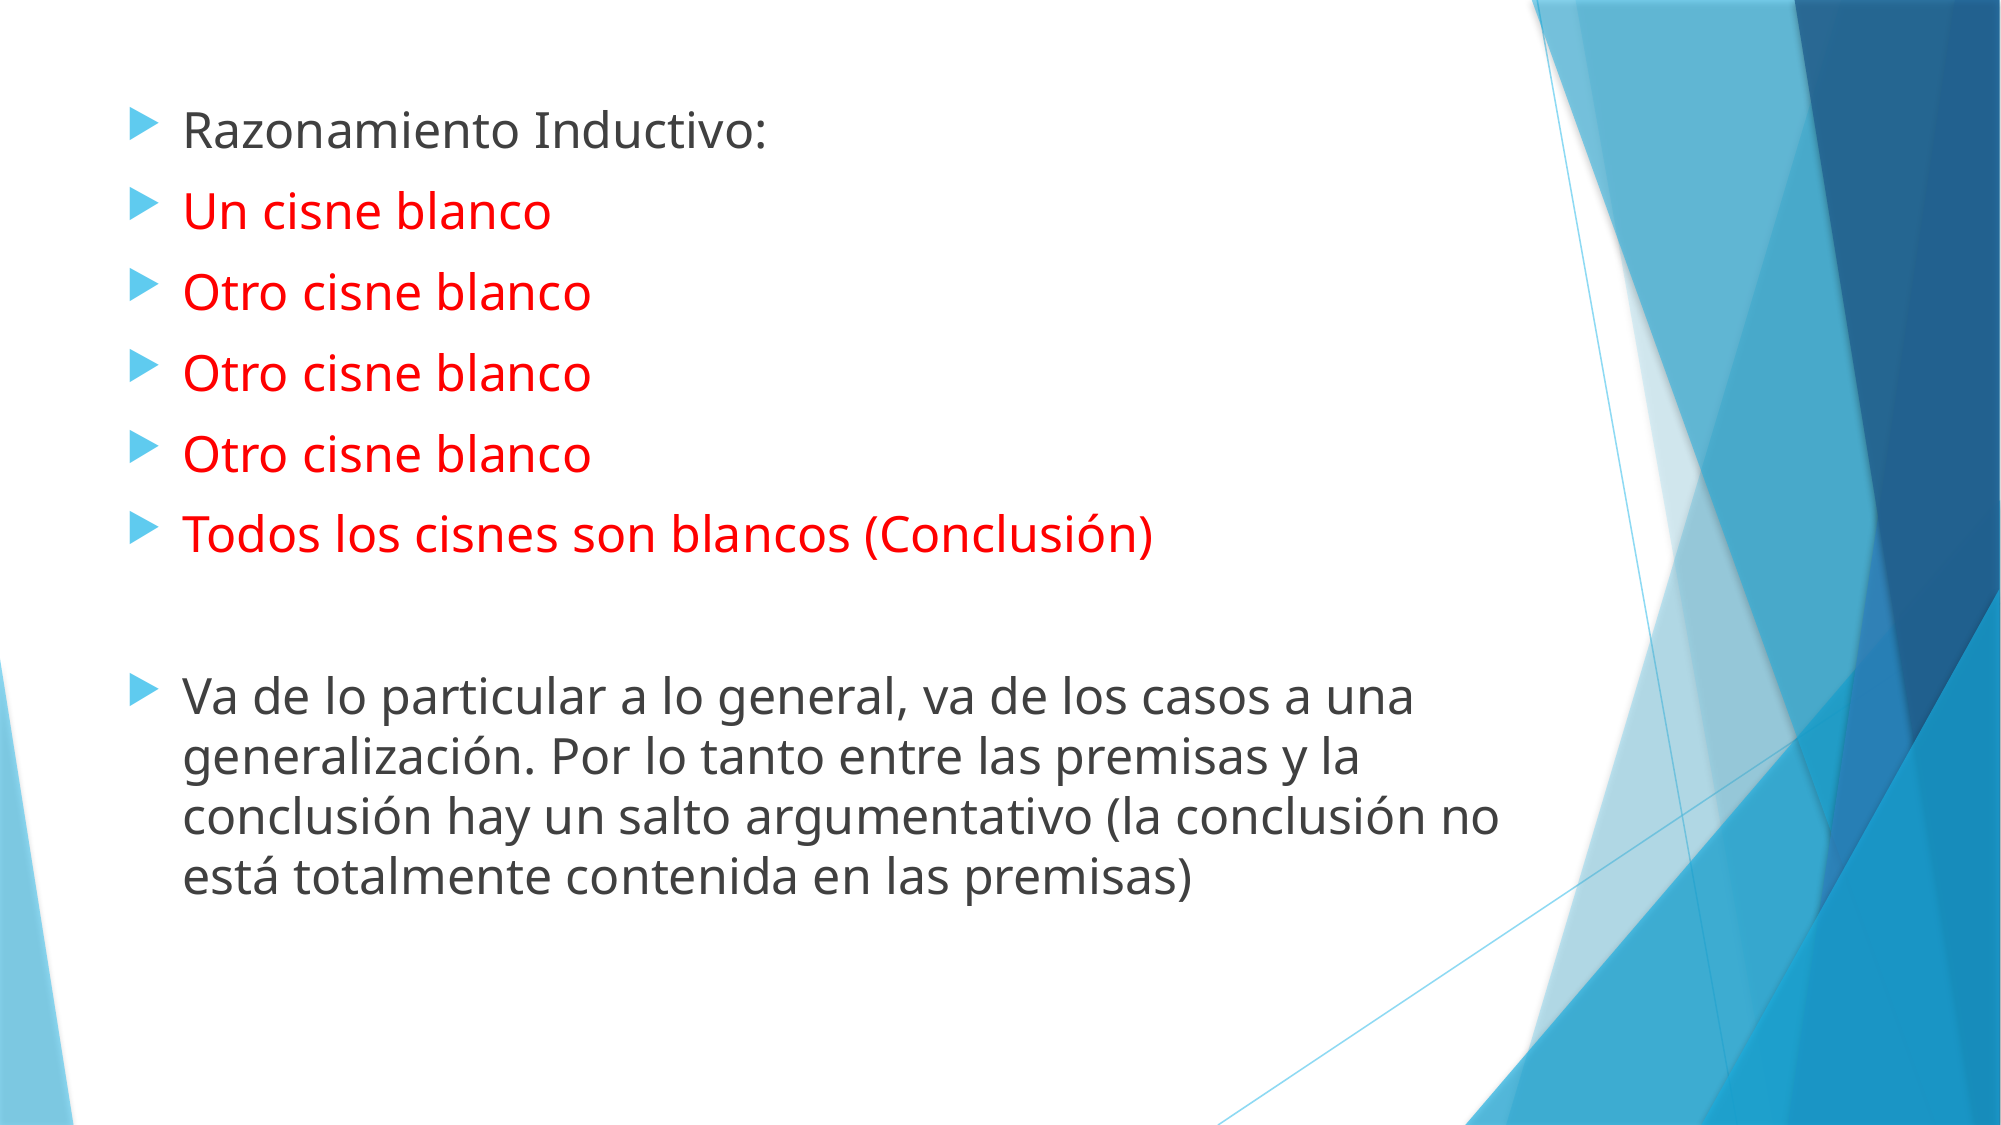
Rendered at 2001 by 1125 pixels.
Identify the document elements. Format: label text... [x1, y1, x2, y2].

list Razonamiento Inductivo: Un cisne blanco Otro cisne blanco Otro cisne blanco Otro cisne blanco Todos los cisnes son blancos (Conclusión) Va de lo particular a lo general, va de los casos a una generalización. Por lo tanto entre las premisas y la conclusión hay un salto argumentativo (la conclusión no está totalmente contenida en las premisas) [111, 91, 1522, 991]
